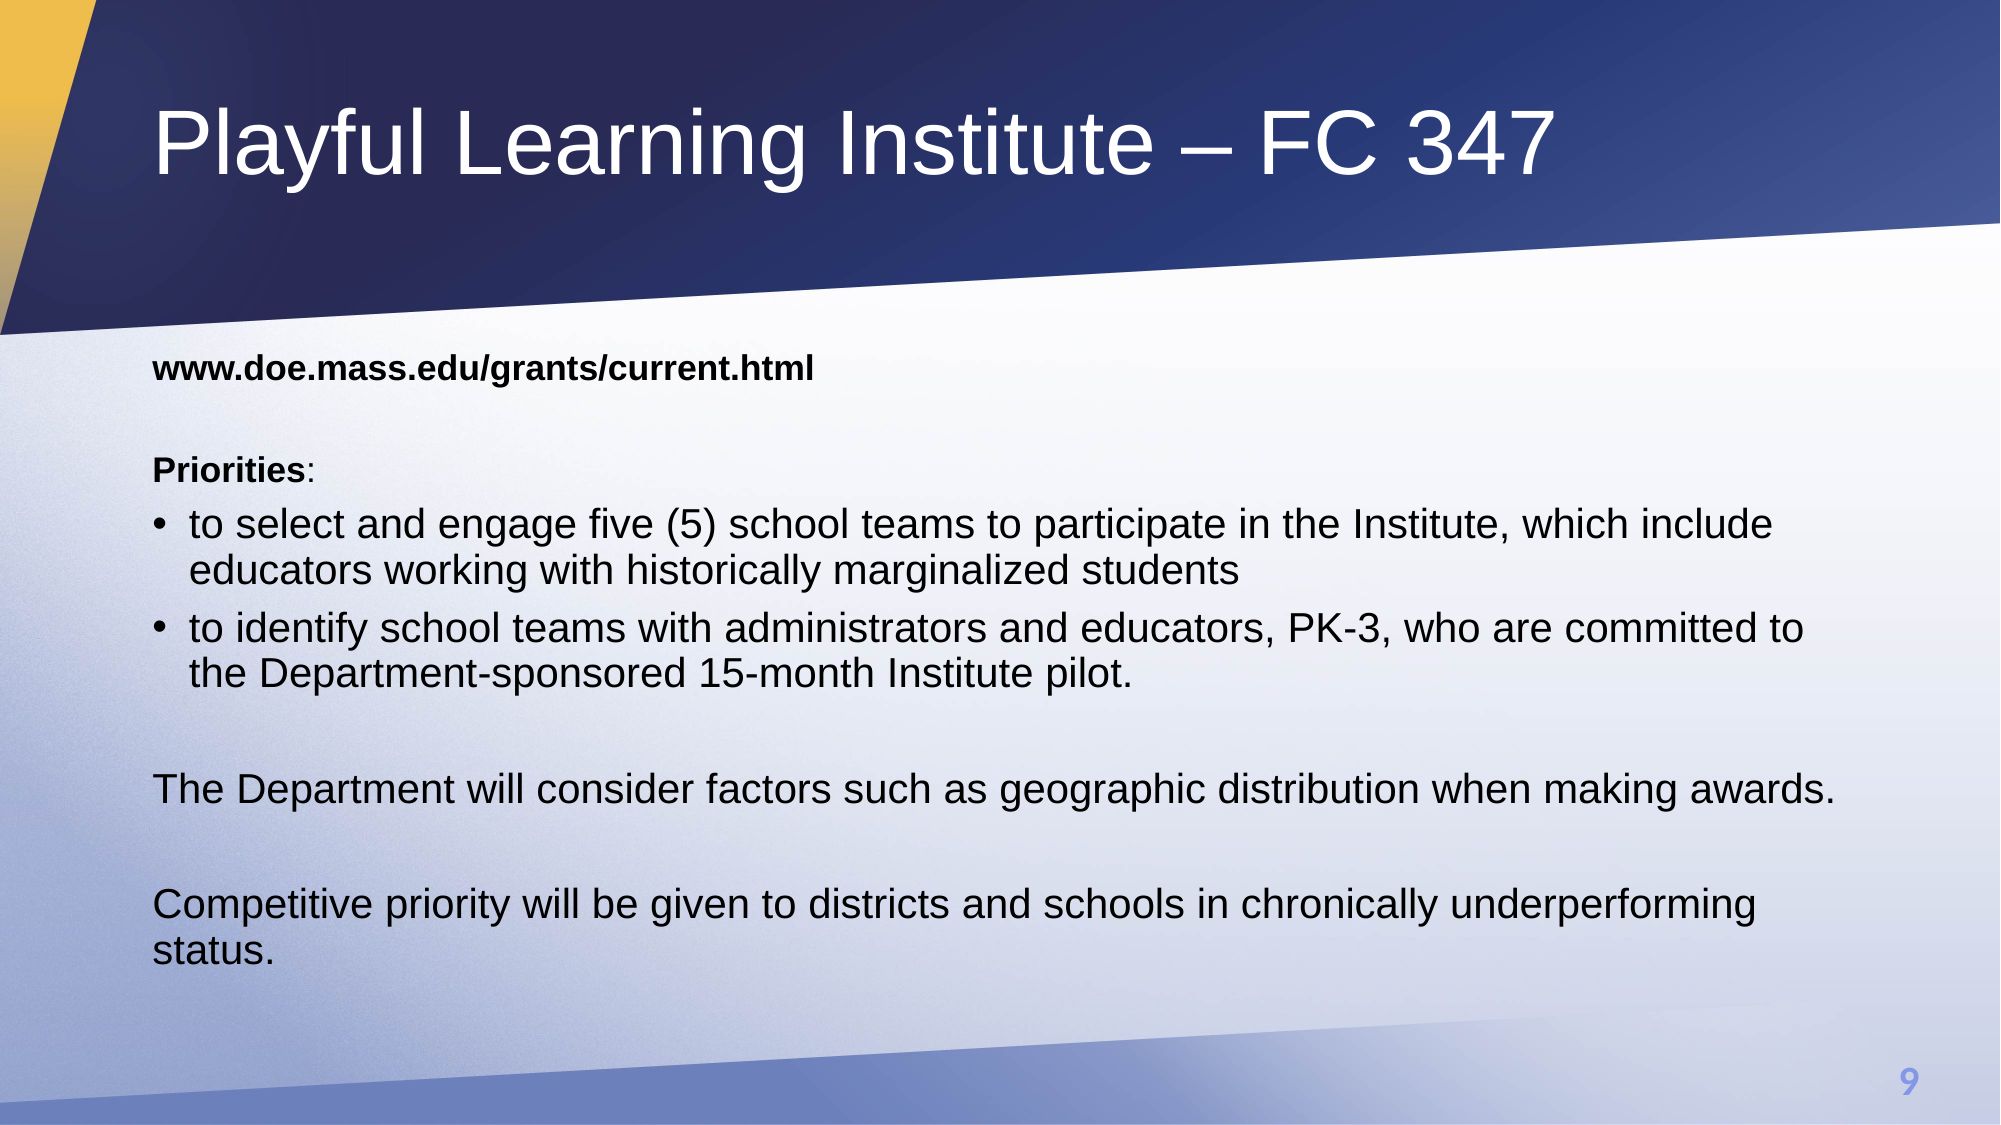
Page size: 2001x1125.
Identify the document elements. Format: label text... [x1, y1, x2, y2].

list www.doe.mass.edu/grants/current.html Priorities: to select and engage five (5) school teams to participate in the Institute, which include educators working with historically marginalized students to identify school teams with administrators and educators, PK-3, who are committed to the Department-sponsored 15-month Institute pilot. The Department will consider factors such as geographic distribution when making awards. Competitive priority will be given to districts and schools in chronically underperforming status. [137, 342, 1863, 1008]
title Playful Learning Institute – FC 347 [137, 59, 1863, 231]
picture [0, 0, 2000, 1125]
